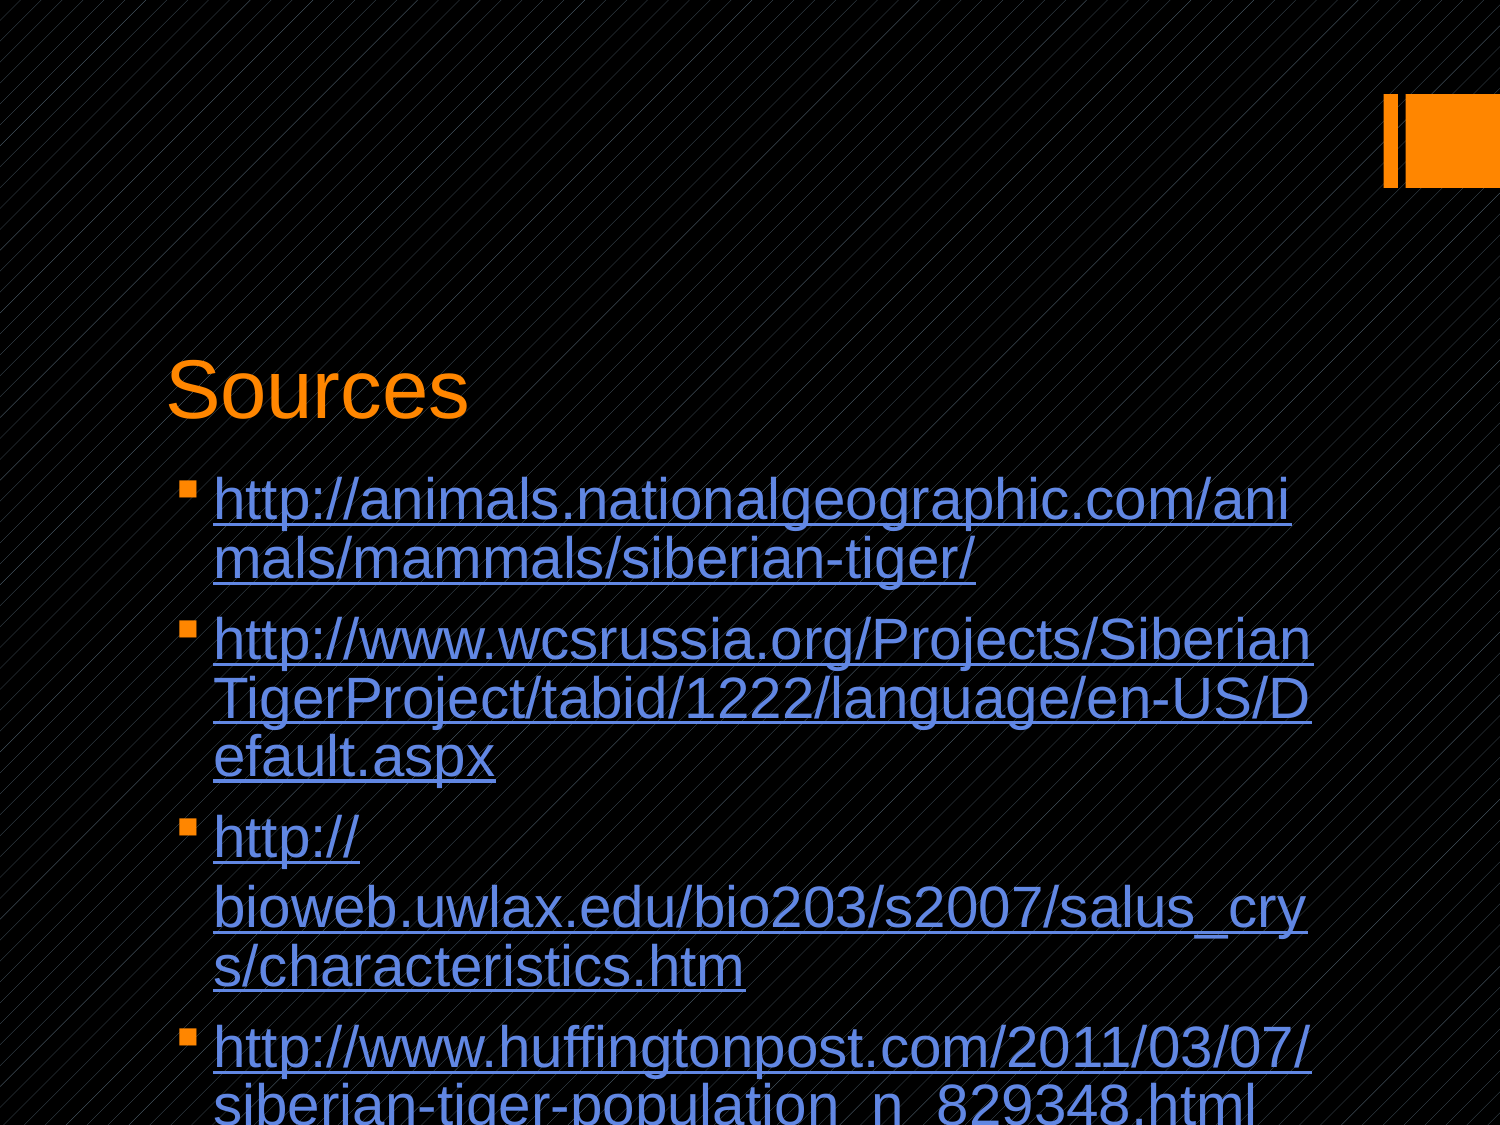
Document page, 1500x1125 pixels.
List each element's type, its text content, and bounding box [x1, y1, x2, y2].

list http://animals.nationalgeographic.com/animals/mammals/siberian-tiger/ http://www.wcsrussia.org/Projects/SiberianTigerProject/tabid/1222/language/en-US/Default.aspx http://bioweb.uwlax.edu/bio203/s2007/salus_crys/characteristics.htm http://www.huffingtonpost.com/2011/03/07/siberian-tiger-population_n_829348.html http://www.wonderclub.com/Wildlife/mammals/SiberianTiger.htm http://www.panthera.org/species/tiger/subspecies [150, 454, 1350, 1035]
title Sources [150, 253, 1350, 443]
